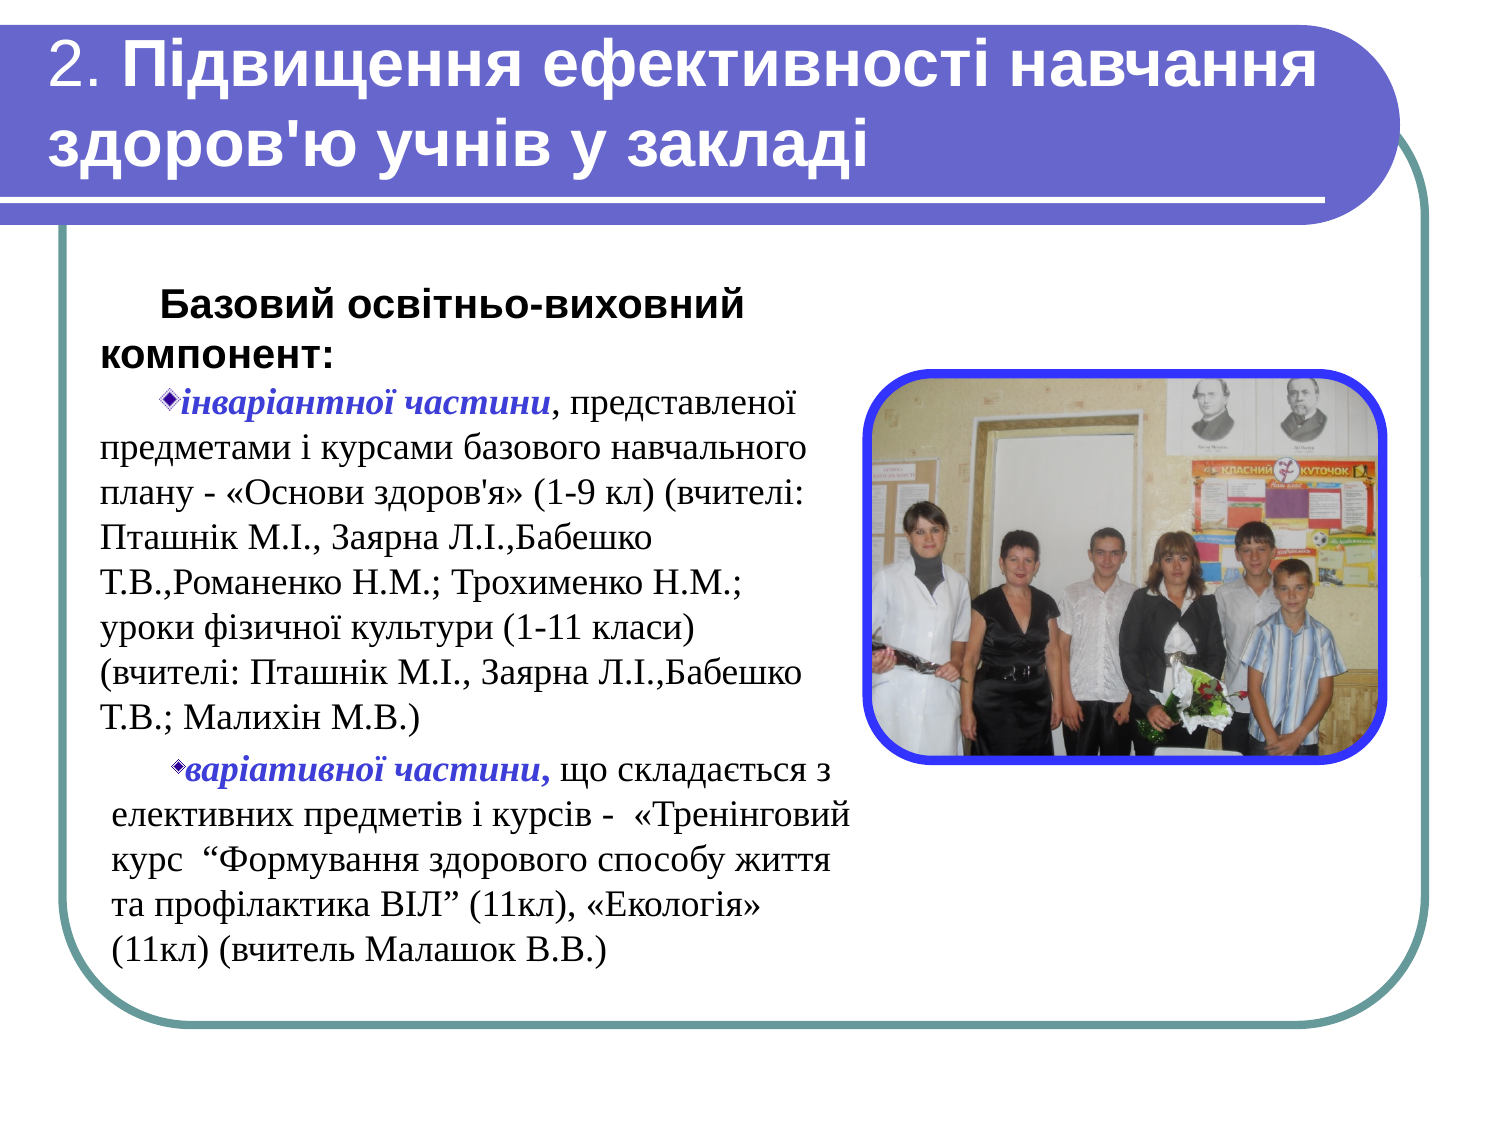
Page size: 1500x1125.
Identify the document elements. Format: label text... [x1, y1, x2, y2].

picture [171, 759, 186, 774]
picture [159, 388, 181, 411]
text_box варіативної частини, що складається з елективних предметів і курсів - «Тренінговий курс “Формування здорового способу життя та профілактика ВІЛ” (11кл), «Екологія» (11кл) (вчитель Малашок В.В.) [82, 691, 868, 977]
title 2. Підвищення ефективності навчання здоров'ю учнів у закладі [31, 37, 1348, 188]
list Базовий освітньо-виховний компонент: інваріантної частини, представленої предметами і курсами базового навчального плану - «Основи здоров'я» (1-9 кл) (вчителі: Пташнік М.І., Заярна Л.І.,Бабешко Т.В.,Романенко Н.М.; Трохименко Н.М.; уроки фізичної культури (1-11 класи) (вчителі: Пташнік М.І., Заярна Л.І.,Бабешко Т.В.; Малихін М.В.) [70, 269, 844, 692]
picture [866, 373, 1383, 761]
